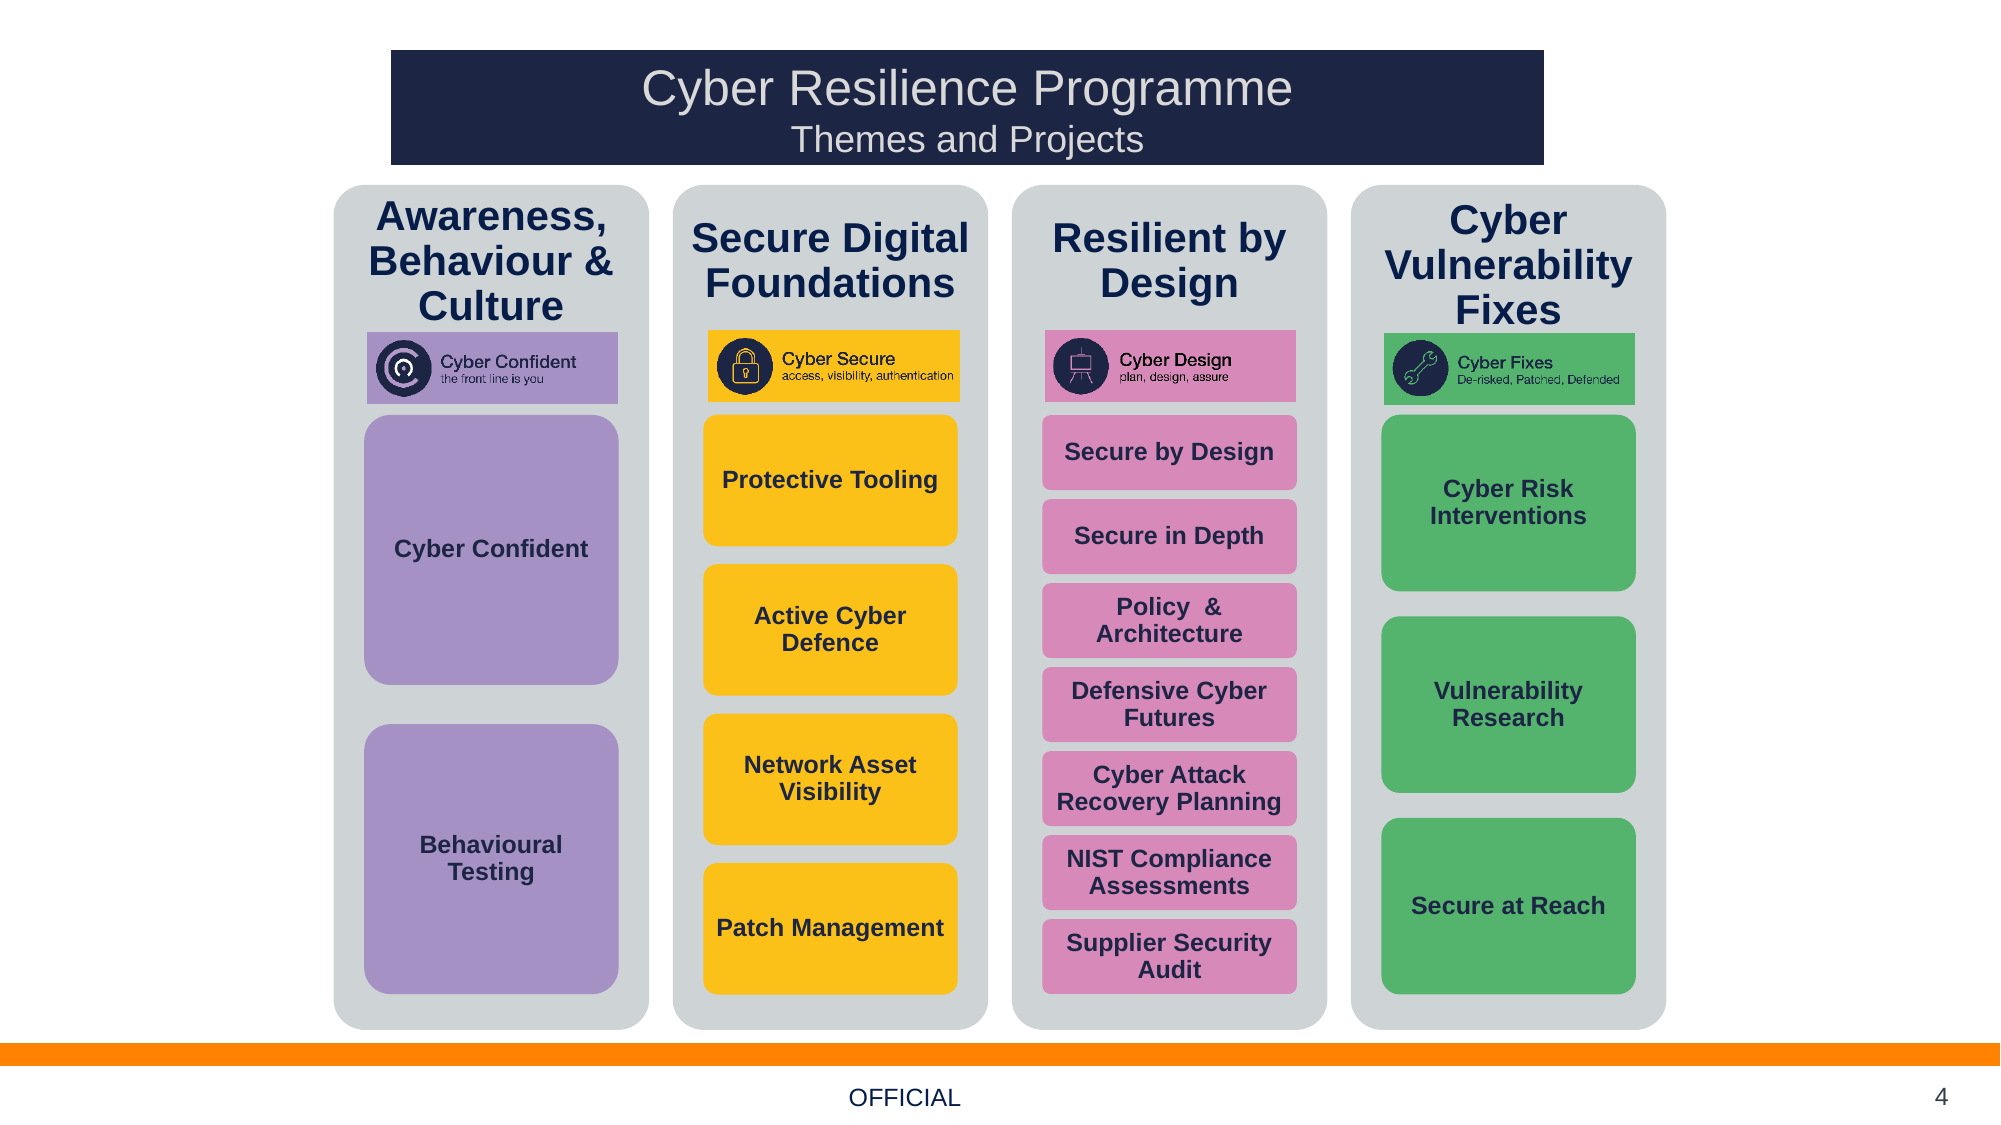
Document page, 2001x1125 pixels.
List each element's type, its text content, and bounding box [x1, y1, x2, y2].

picture [367, 332, 618, 404]
text_box Vulnerability Research [1381, 616, 1636, 793]
text_box Cyber Risk Interventions [1381, 414, 1636, 592]
text_box Secure Digital Foundations [672, 184, 989, 1030]
text_box Awareness, Behaviour & Culture [333, 184, 650, 1030]
text_box Behavioural Testing [364, 724, 619, 995]
text_box Secure at Reach [1381, 817, 1636, 995]
text_box Network Asset Visibility [703, 713, 958, 846]
text_box Active Cyber Defence [703, 564, 958, 696]
text_box Protective Tooling [703, 414, 958, 547]
text_box Secure by Design [1042, 415, 1297, 491]
text_box Cyber Confident [364, 414, 619, 685]
text_box Cyber Attack Recovery Planning [1042, 751, 1297, 827]
text_box Defensive Cyber Futures [1042, 667, 1297, 743]
text_box Cyber Vulnerability Fixes [1350, 184, 1667, 1030]
text_box Secure in Depth [1042, 499, 1297, 575]
text_box Supplier Security Audit [1042, 919, 1297, 994]
picture [1384, 333, 1635, 405]
text_box NIST Compliance Assessments [1042, 835, 1297, 911]
picture [708, 330, 960, 402]
text_box OFFICIAL [834, 1074, 1007, 1108]
text_box Policy & Architecture [1042, 583, 1297, 659]
text_box Resilient by Design [1011, 184, 1328, 1030]
text_box Patch Management [703, 862, 958, 995]
picture [1045, 330, 1296, 402]
slide_number 4 [1771, 1080, 1949, 1111]
text_box Cyber Resilience Programme Themes and Projects [391, 50, 1544, 165]
